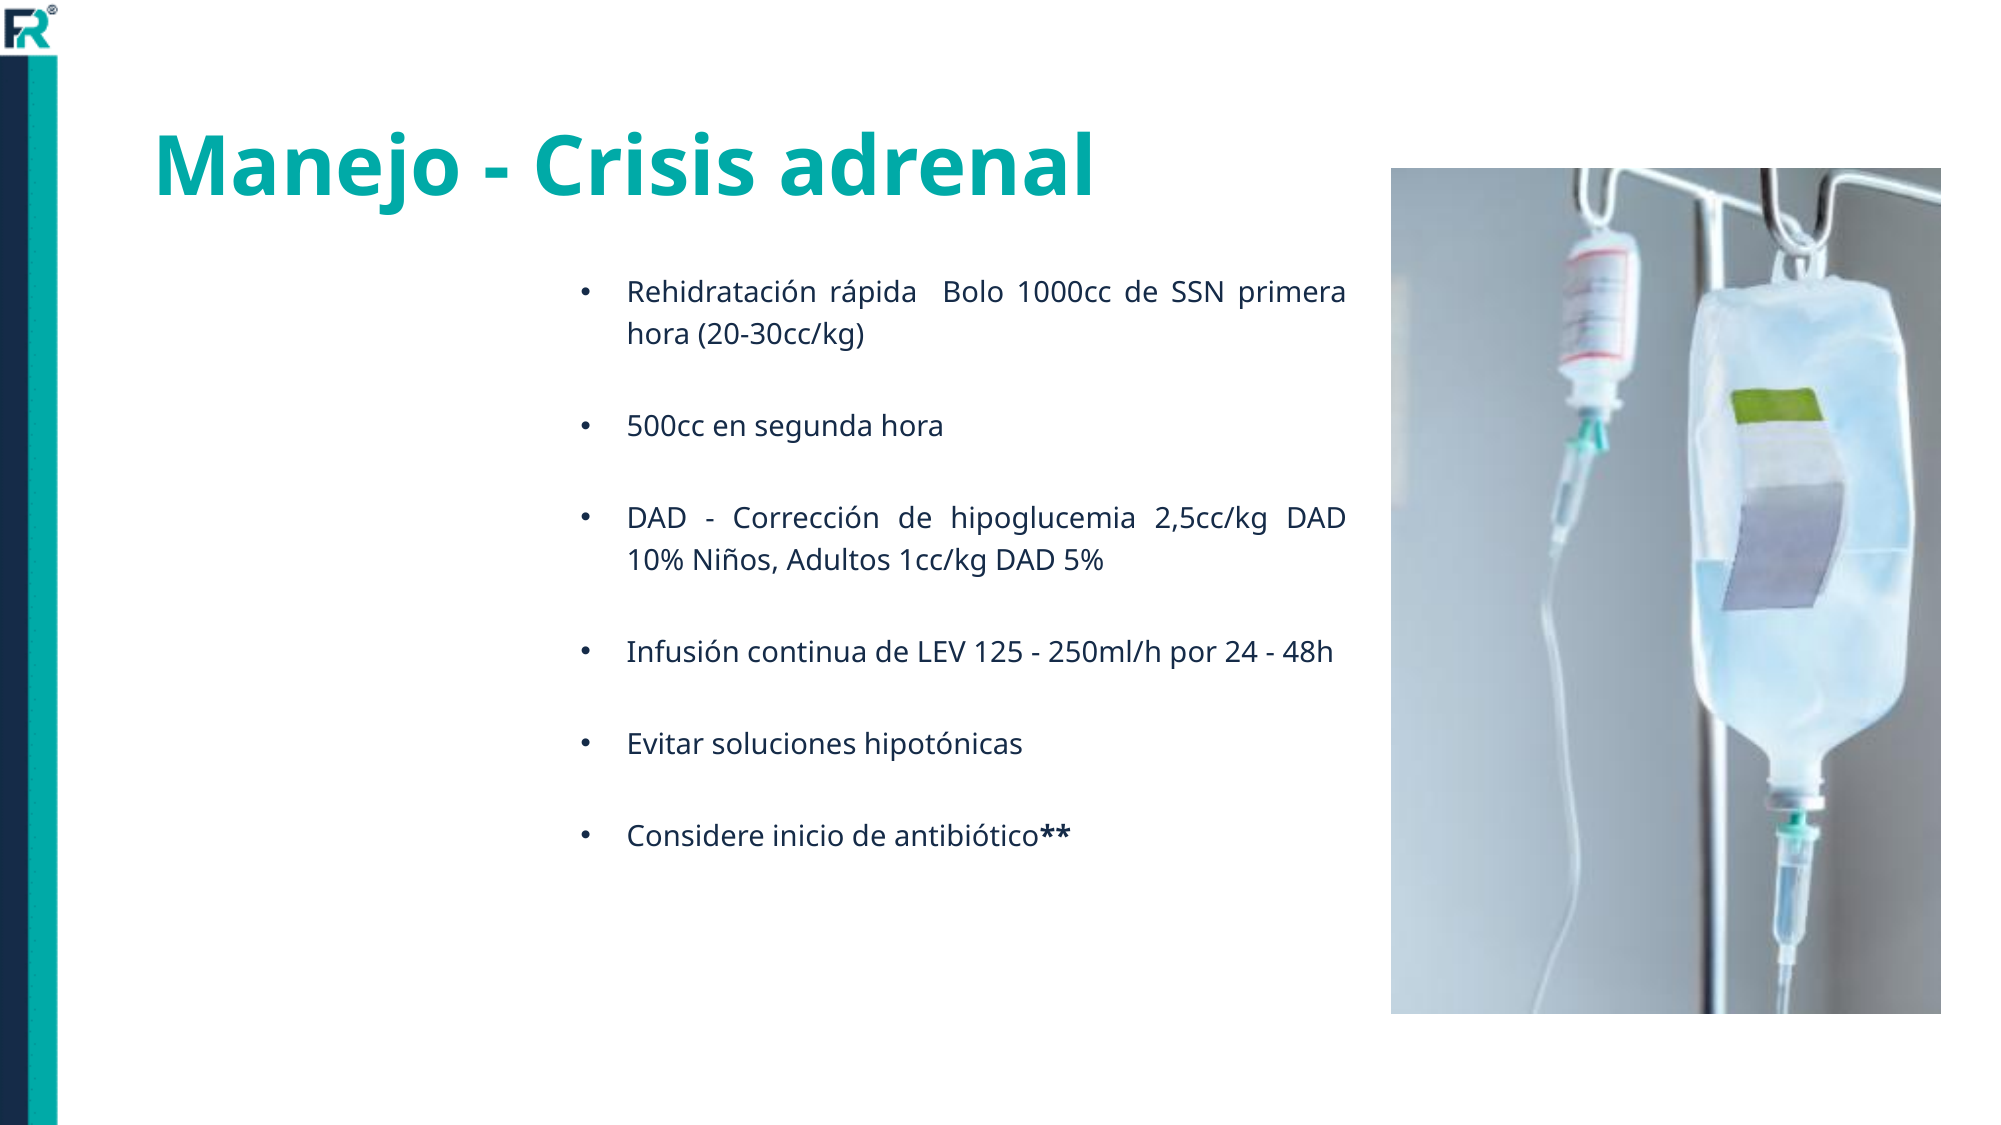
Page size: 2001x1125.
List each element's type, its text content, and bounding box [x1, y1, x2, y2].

picture [0, 0, 2001, 1125]
list Rehidratación rápida Bolo 1000cc de SSN primera hora (20-30cc/kg) 500cc en segunda hora DAD - Corrección de hipoglucemia 2,5cc/kg DAD 10% Niños, Adultos 1cc/kg DAD 5% Infusión continua de LEV 125 - 250ml/h por 24 - 48h Evitar soluciones hipotónicas Considere inicio de antibiótico** [565, 259, 1363, 866]
title Manejo - Crisis adrenal [137, 59, 1863, 278]
